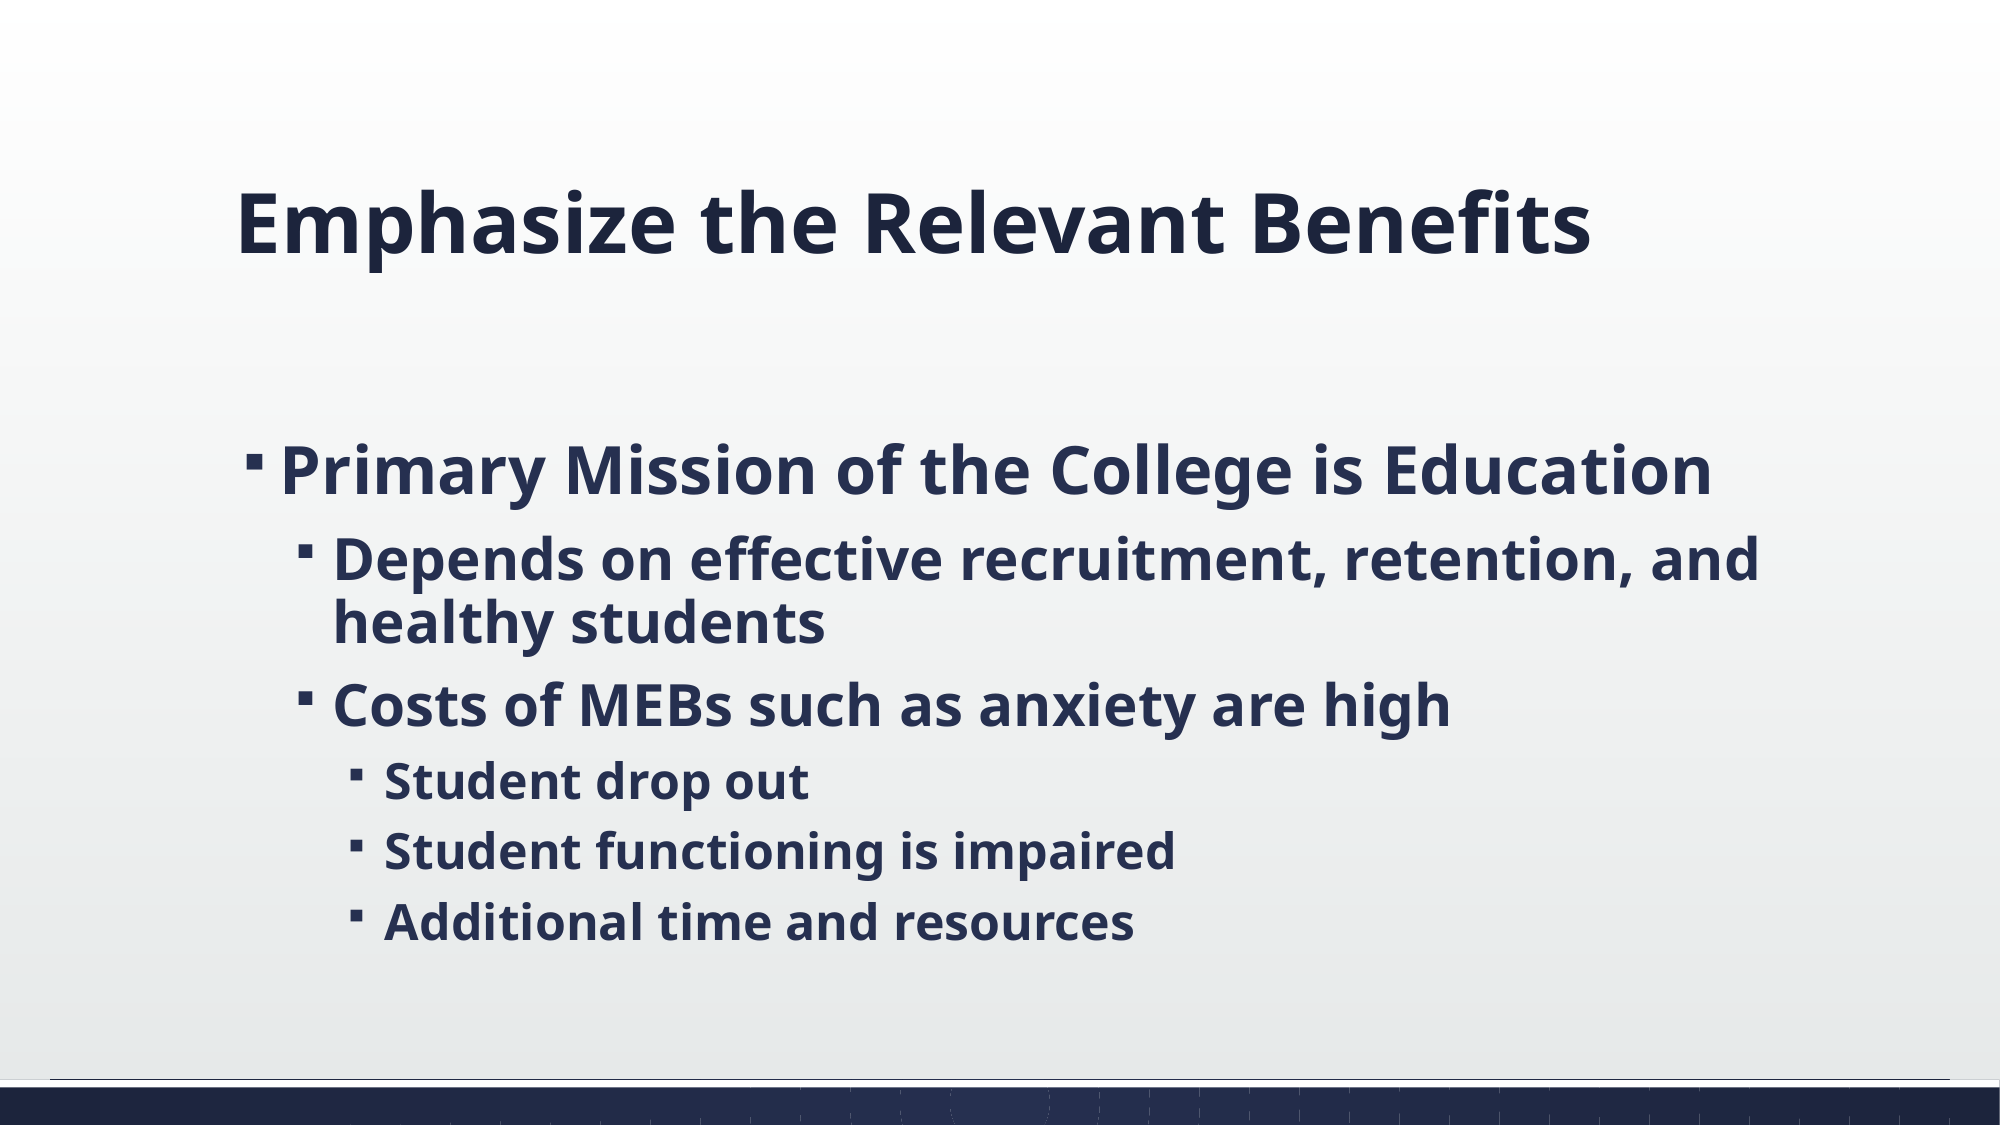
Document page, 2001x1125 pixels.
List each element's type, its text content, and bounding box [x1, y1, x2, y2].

title Emphasize the Relevant Benefits [219, 76, 1780, 279]
list Primary Mission of the College is Education Depends on effective recruitment, retention, and healthy students Costs of MEBs such as anxiety are high Student drop out Student functioning is impaired Additional time and resources [219, 311, 1780, 990]
